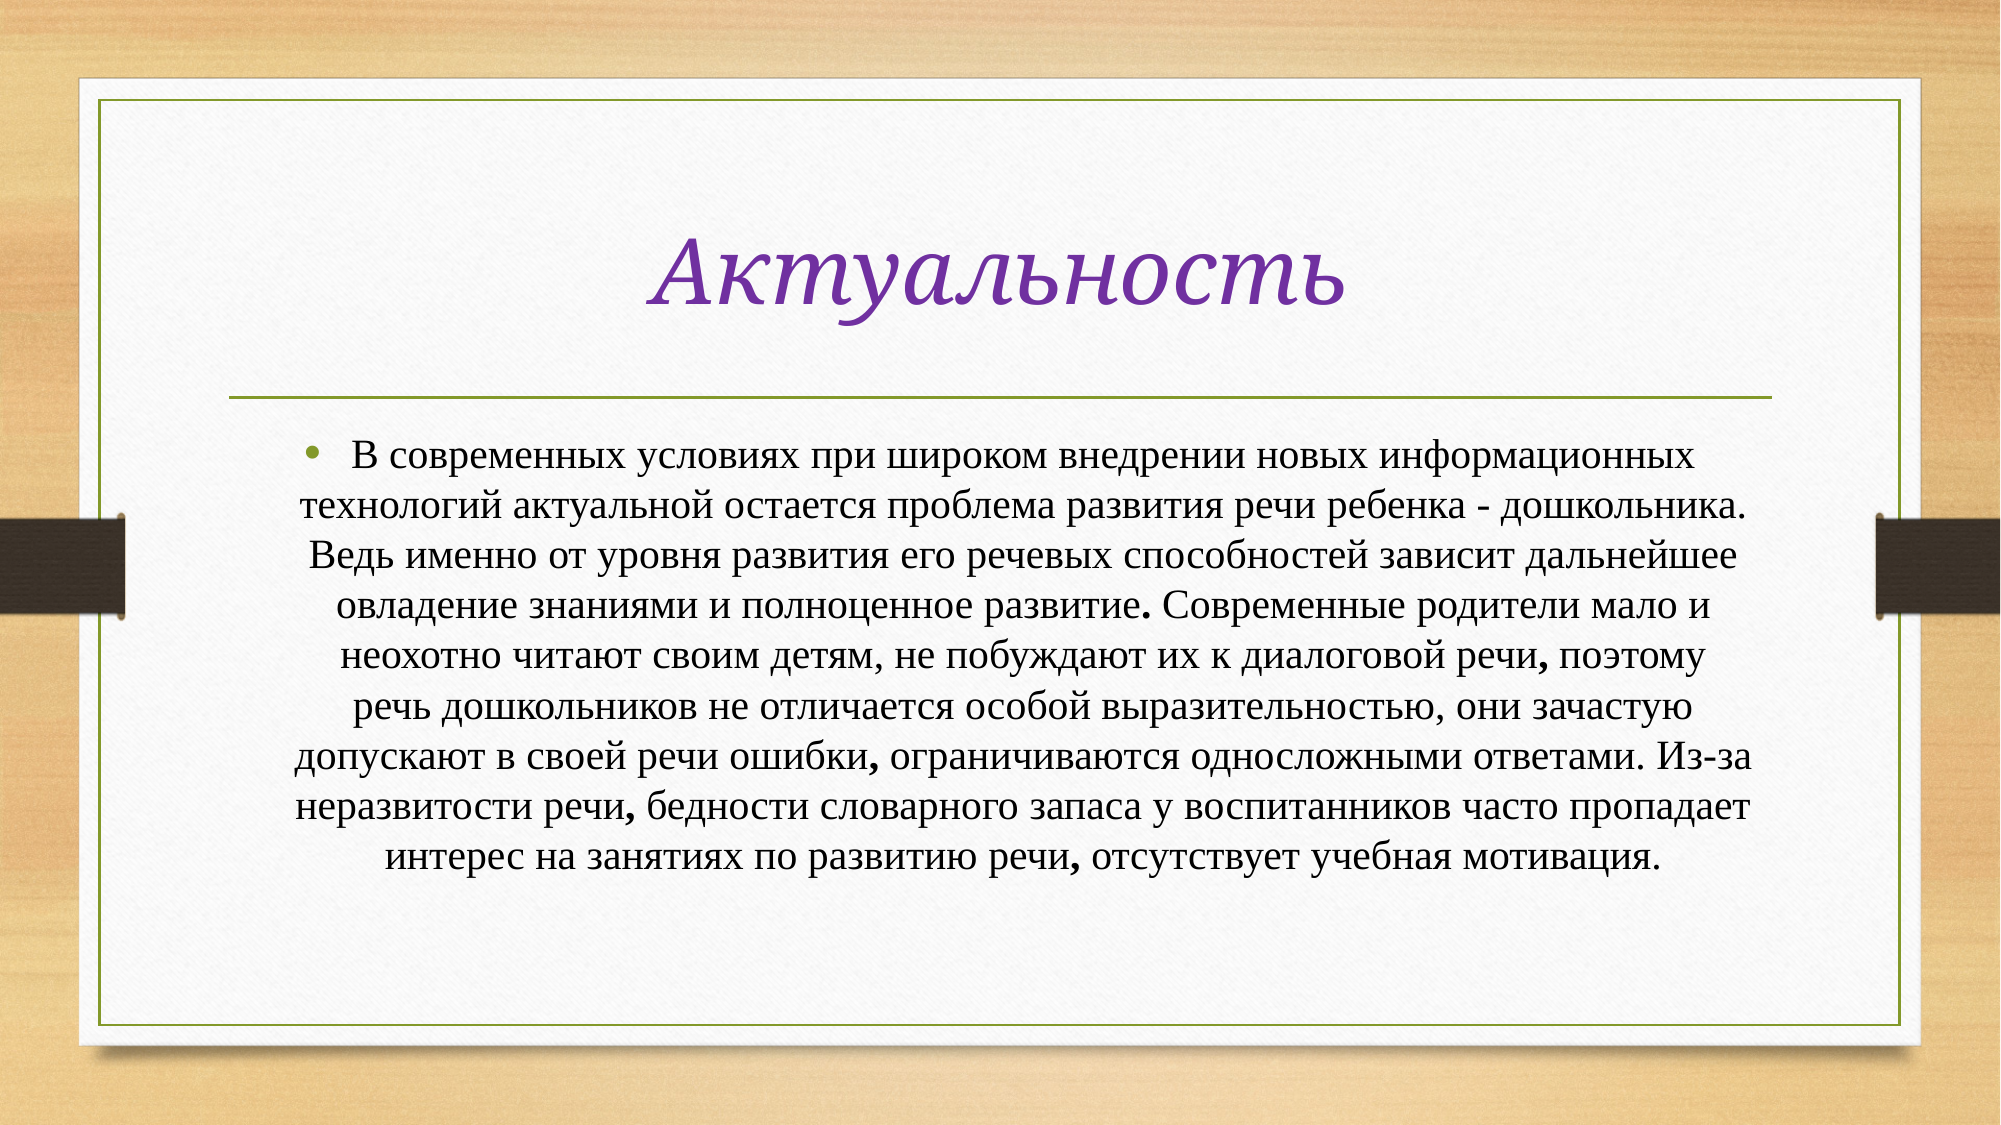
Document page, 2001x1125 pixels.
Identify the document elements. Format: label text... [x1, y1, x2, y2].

title Актуальность [212, 161, 1788, 375]
picture [0, 0, 2001, 1125]
list В современных условиях при широком внедрении новых информационных технологий актуальной остается проблема развития речи ребенка - дошкольника. Ведь именно от уровня развития его речевых способностей зависит дальнейшее овладение знаниями и полноценное развитие. Современные родители мало и неохотно читают своим детям, не побуждают их к диалоговой речи, поэтому речь дошкольников не отличается особой выразительностью, они зачастую допускают в своей речи ошибки, ограничиваются односложными ответами. Из-за неразвитости речи, бедности словарного запаса у воспитанников часто пропадает интерес на занятиях по развитию речи, отсутствует учебная мотивация. [212, 419, 1788, 964]
